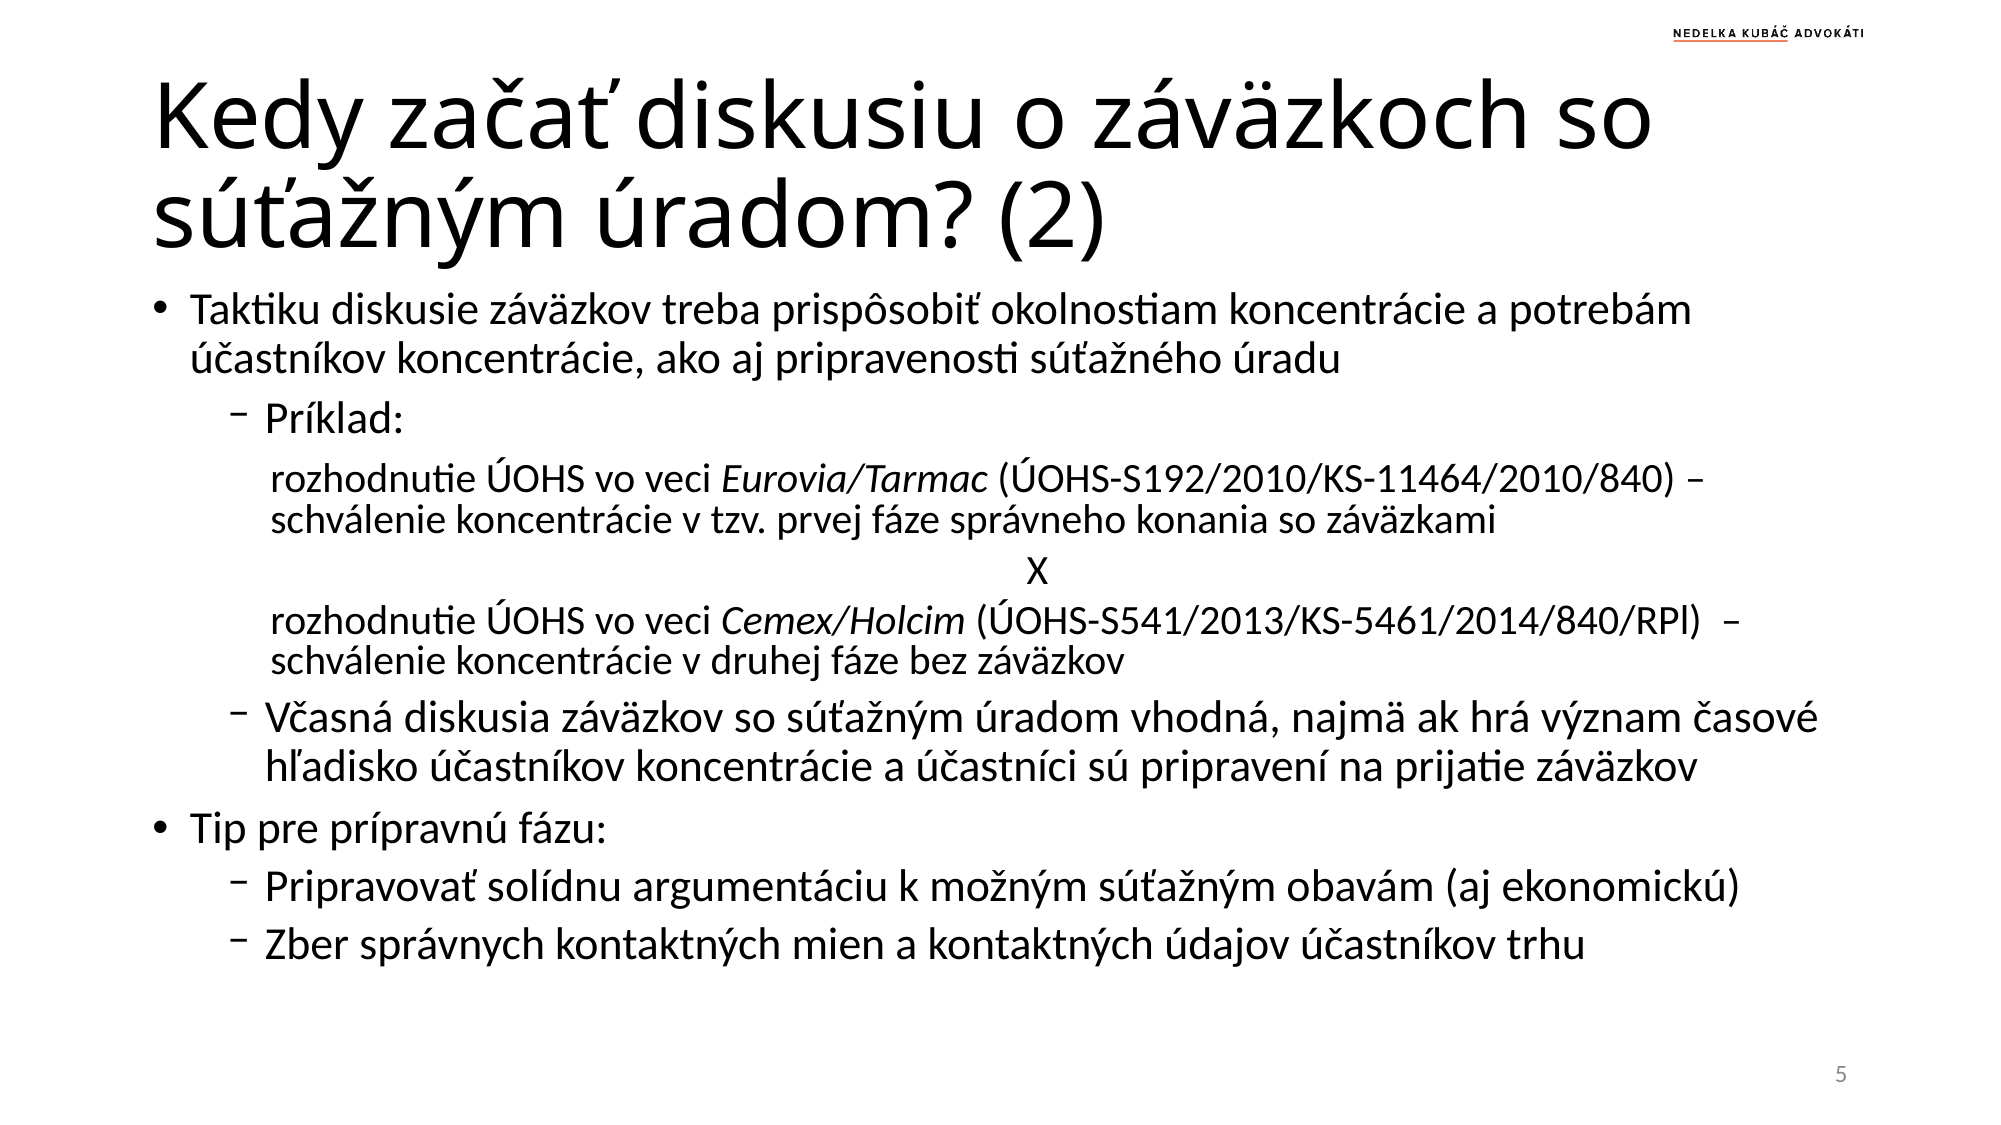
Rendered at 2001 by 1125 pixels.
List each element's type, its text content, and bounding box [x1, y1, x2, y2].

picture [1672, 25, 1863, 42]
slide_number 5 [1412, 1042, 1863, 1103]
list Taktiku diskusie záväzkov treba prispôsobiť okolnostiam koncentrácie a potrebám účastníkov koncentrácie, ako aj pripravenosti súťažného úradu Príklad: rozhodnutie ÚOHS vo veci Eurovia/Tarmac (ÚOHS-S192/2010/KS-11464/2010/840) – schválenie koncentrácie v tzv. prvej fáze správneho konania so záväzkami X rozhodnutie ÚOHS vo veci Cemex/Holcim (ÚOHS-S541/2013/KS-5461/2014/840/RPl) – schválenie koncentrácie v druhej fáze bez záväzkov Včasná diskusia záväzkov so súťažným úradom vhodná, najmä ak hrá význam časové hľadisko účastníkov koncentrácie a účastníci sú pripravení na prijatie záväzkov Tip pre prípravnú fázu: Pripravovať solídnu argumentáciu k možným súťažným obavám (aj ekonomickú) Zber správnych kontaktných mien a kontaktných údajov účastníkov trhu [137, 277, 1863, 1017]
title Kedy začať diskusiu o záväzkoch so súťažným úradom? (2) [137, 59, 1863, 277]
